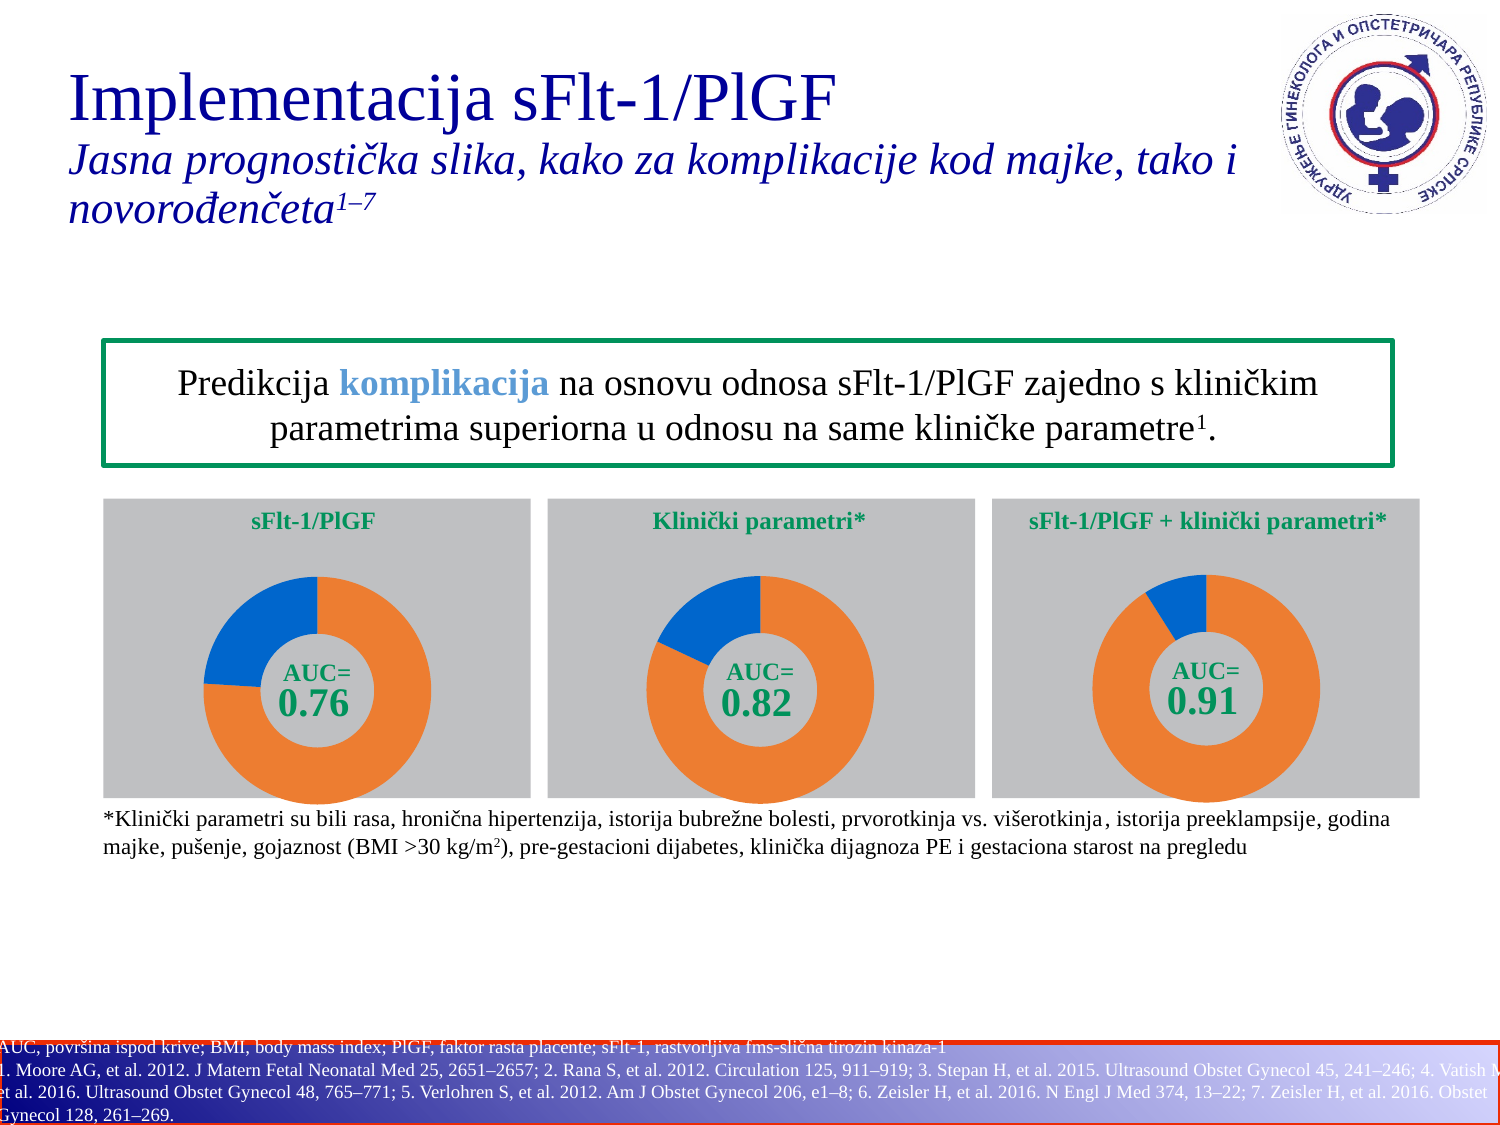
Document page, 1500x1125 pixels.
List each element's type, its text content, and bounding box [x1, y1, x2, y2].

chart [1052, 570, 1360, 808]
chart [163, 572, 471, 810]
text_box sFlt-1/PlGF + klinički parametri* [981, 504, 1435, 534]
picture [1281, 14, 1487, 214]
text_box Klinički parametri* [532, 504, 981, 534]
text_box [992, 534, 1420, 799]
text_box [547, 498, 976, 504]
text_box Predikcija komplikacija na osnovu odnosa sFlt-1/PlGF zajedno s kliničkim parametrima superiorna u odnosu na same kliničke parametre1. [103, 340, 1393, 466]
text_box [547, 534, 976, 799]
title Implementacija sFlt-1/PlGF Jasna prognostička slika, kako za komplikacije kod majke, tako i novorođenčeta1–7 [53, 122, 1319, 173]
text_box [103, 534, 531, 799]
text_box *Klinički parametri su bili rasa, hronična hipertenzija, istorija bubrežne bolesti, prvorotkinja vs. višerotkinja, istorija preeklampsije, godina majke, pušenje, gojaznost (BMI >30 kg/m2), pre-gestacioni dijabetes, klinička dijagnoza PE i gestaciona starost na pregledu [103, 803, 1415, 859]
text_box AUC, površina ispod krive; BMI, body mass index; PlGF, faktor rasta placente; sFlt-1, rastvorljiva fms-slična tirozin kinaza-1 1. Moore AG, et al. 2012. J Matern Fetal Neonatal Med 25, 2651–2657; 2. Rana S, et al. 2012. Circulation 125, 911–919; 3. Stepan H, et al. 2015. Ultrasound Obstet Gynecol 45, 241–246; 4. Vatish M, et al. 2016. Ultrasound Obstet Gynecol 48, 765–771; 5. Verlohren S, et al. 2012. Am J Obstet Gynecol 206, e1–8; 6. Zeisler H, et al. 2016. N Engl J Med 374, 13–22; 7. Zeisler H, et al. 2016. Obstet Gynecol 128, 261–269. [0, 1035, 1500, 1125]
text_box sFlt-1/PlGF [87, 504, 532, 534]
chart [606, 571, 914, 809]
text_box [992, 498, 1420, 504]
text_box [103, 498, 531, 504]
